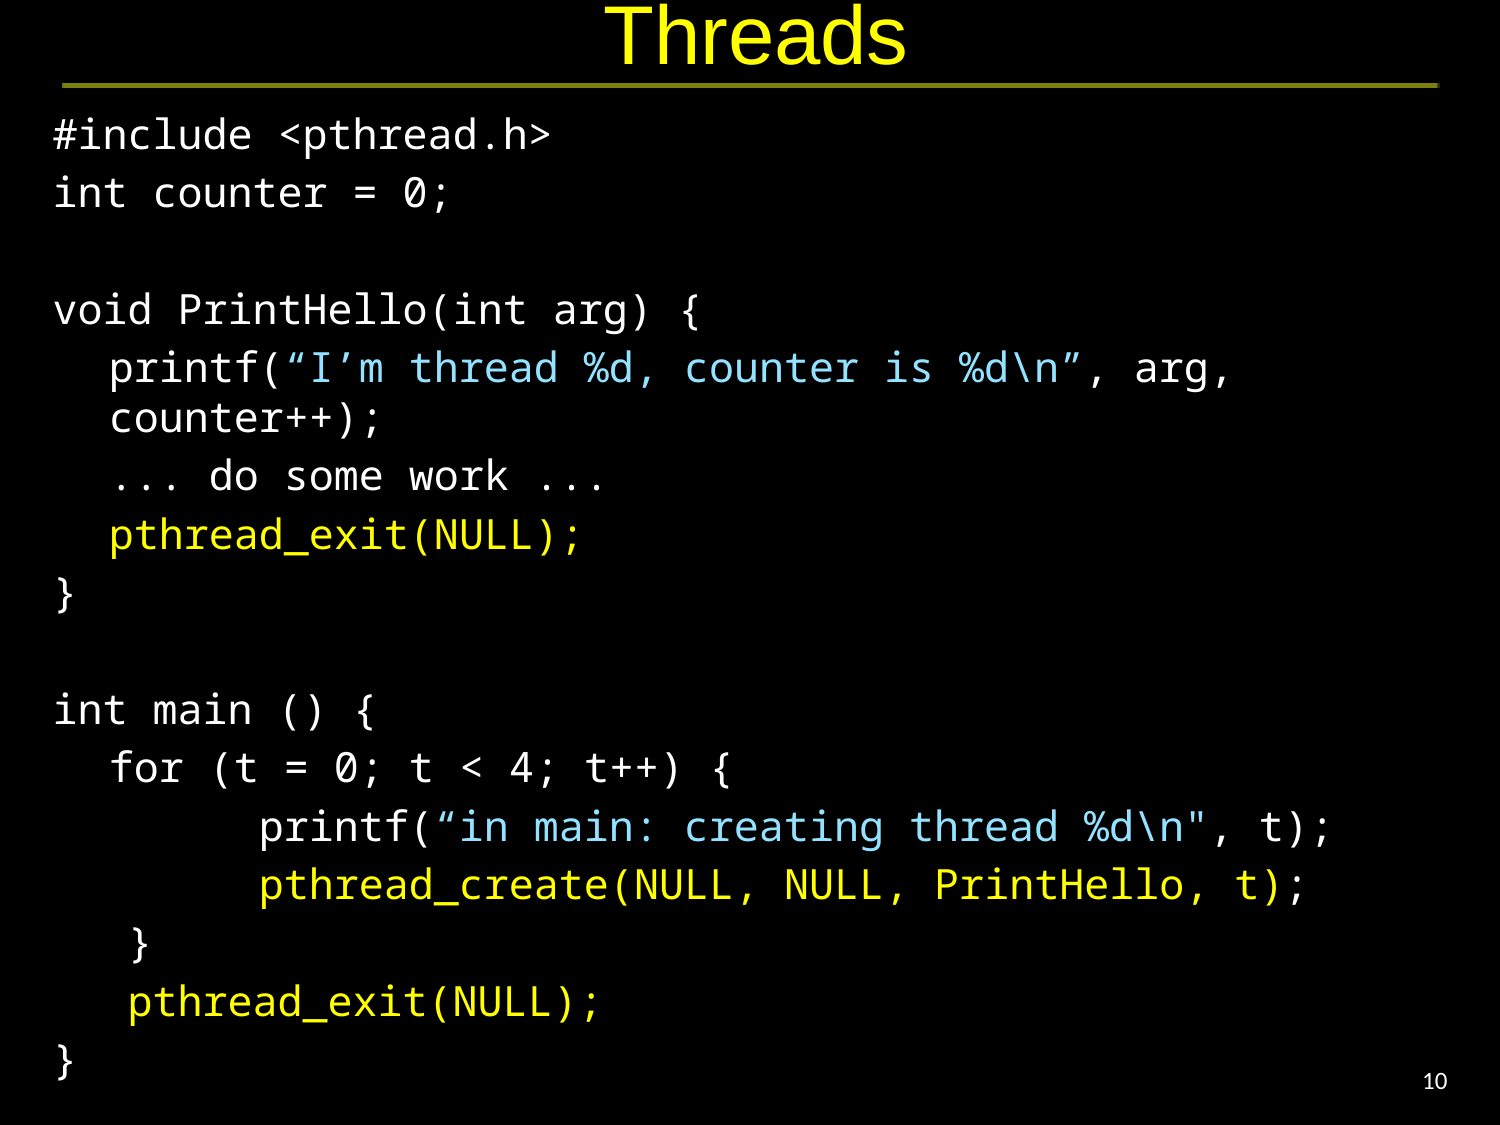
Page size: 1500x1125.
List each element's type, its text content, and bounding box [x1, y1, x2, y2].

picture [62, 83, 1440, 88]
title Threads [37, 0, 1475, 63]
list #include <pthread.h> int counter = 0; void PrintHello(int arg) { printf(“I’m thread %d, counter is %d\n”, arg, counter++); ... do some work ... pthread_exit(NULL); } int main () { for (t = 0; t < 4; t++) { printf(“in main: creating thread %d\n", t); pthread_create(NULL, NULL, PrintHello, t); } pthread_exit(NULL); } [37, 99, 1463, 1063]
